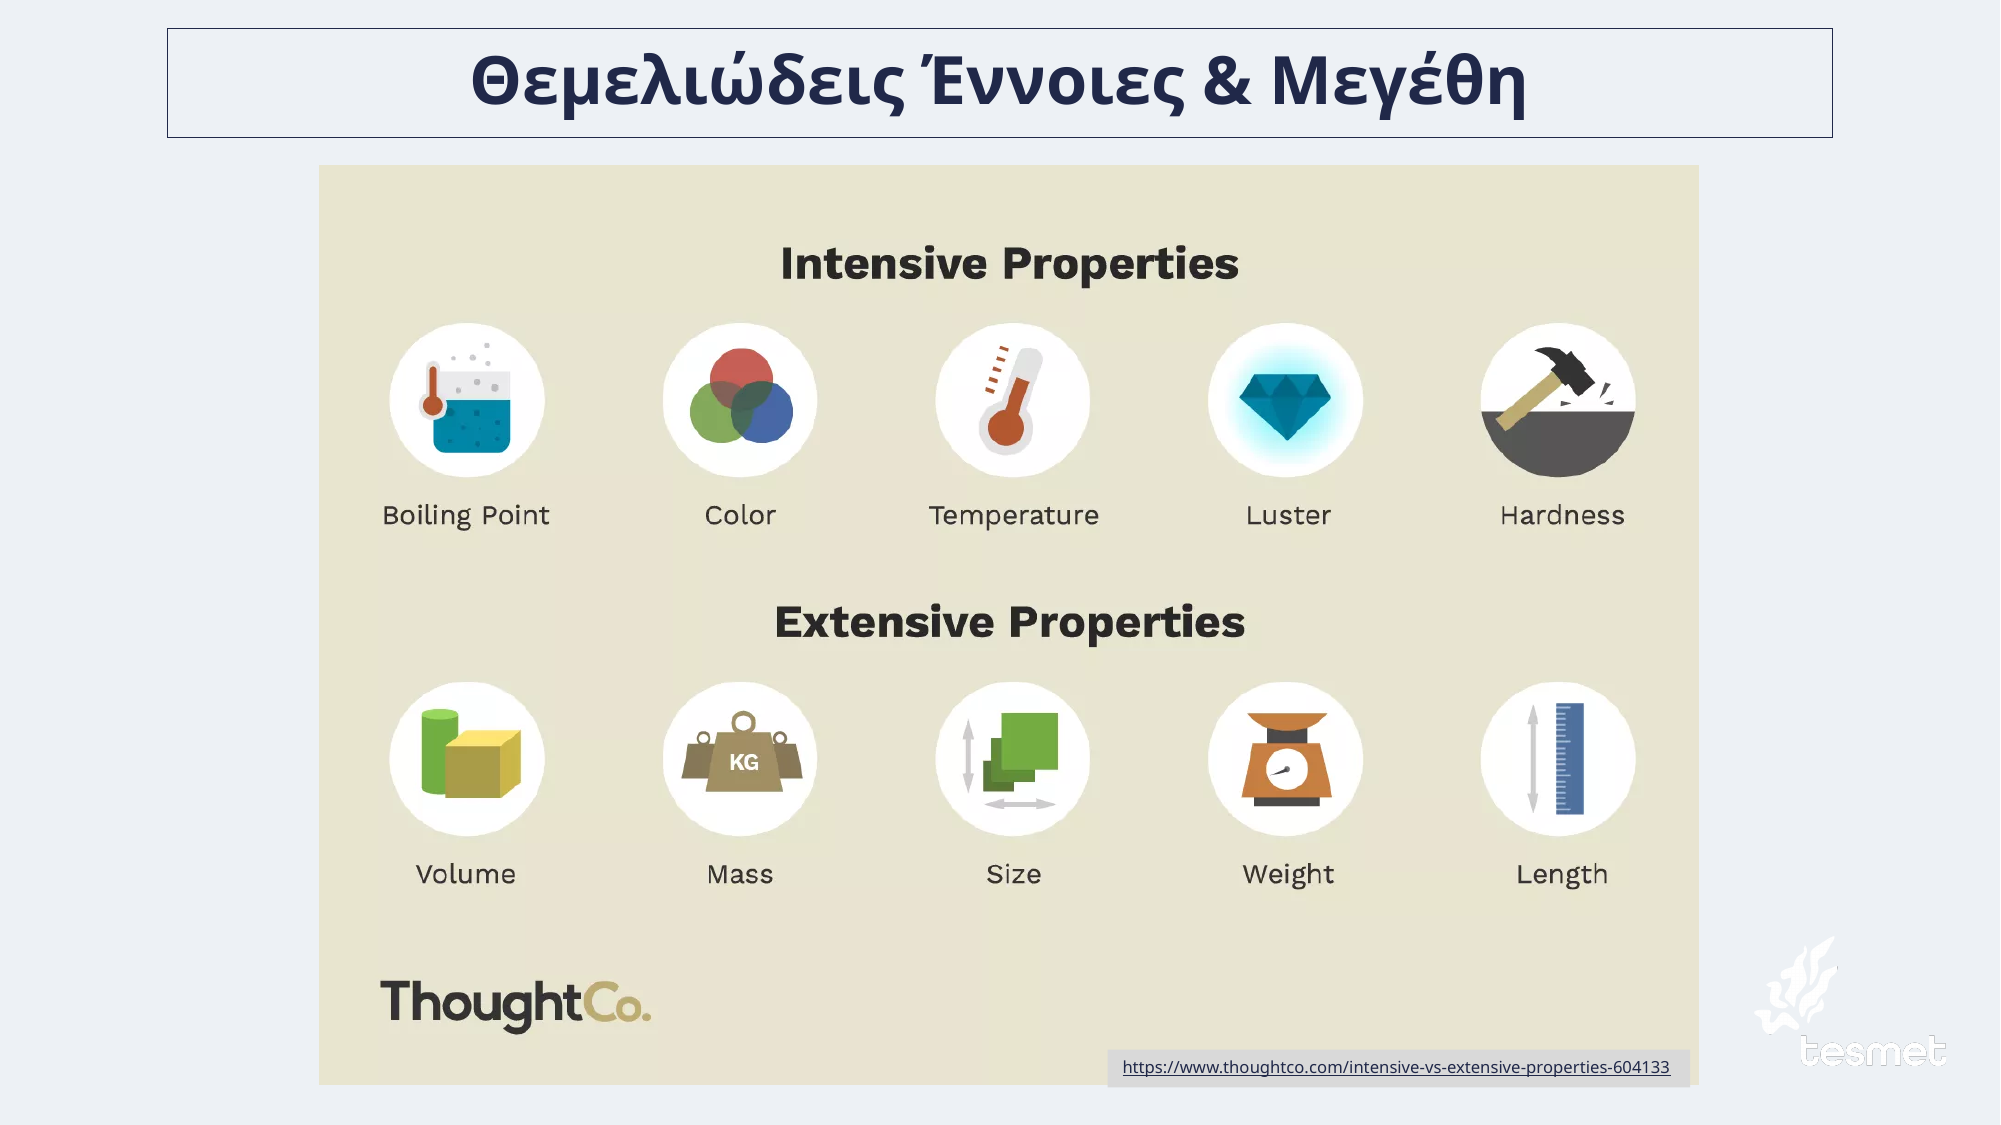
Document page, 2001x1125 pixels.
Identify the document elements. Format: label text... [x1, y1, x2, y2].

picture [319, 165, 1699, 1085]
title Θεμελιώδεις Έννοιες & Μεγέθη [167, 28, 1833, 138]
